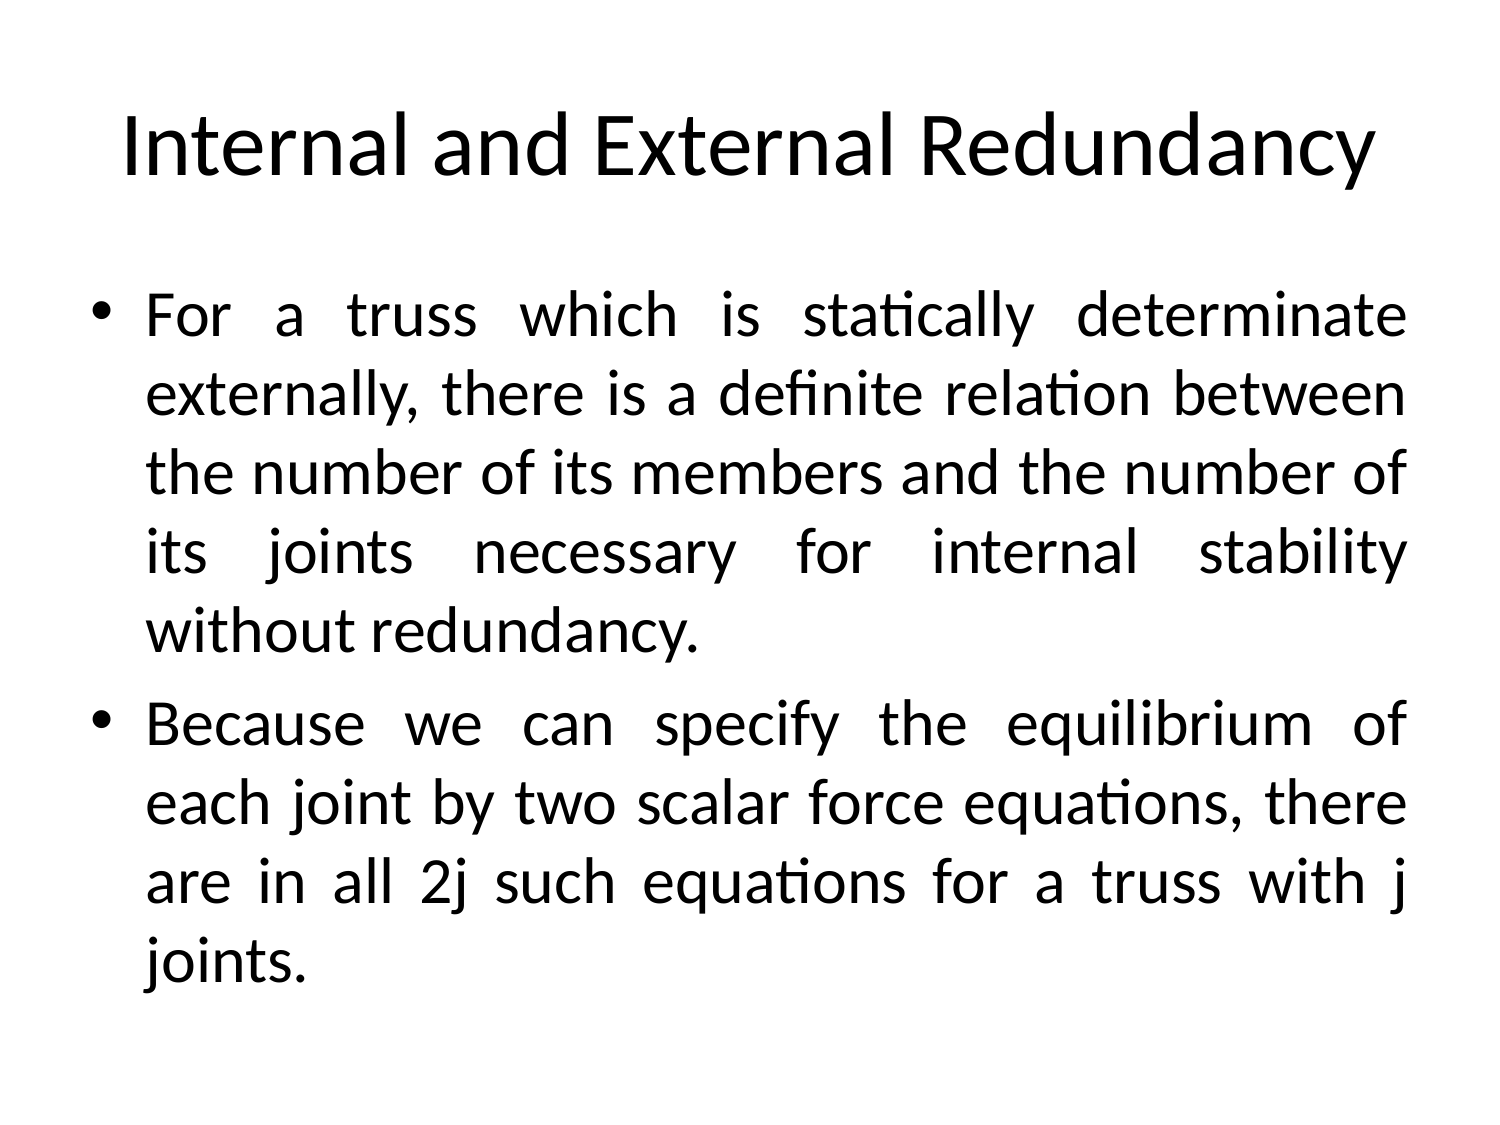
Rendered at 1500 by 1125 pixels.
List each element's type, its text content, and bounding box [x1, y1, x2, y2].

list For a truss which is statically determinate externally, there is a definite relation between the number of its members and the number of its joints necessary for internal stability without redundancy. Because we can specify the equilibrium of each joint by two scalar force equations, there are in all 2j such equations for a truss with j joints. [75, 262, 1425, 1005]
title Internal and External Redundancy [75, 45, 1425, 233]
